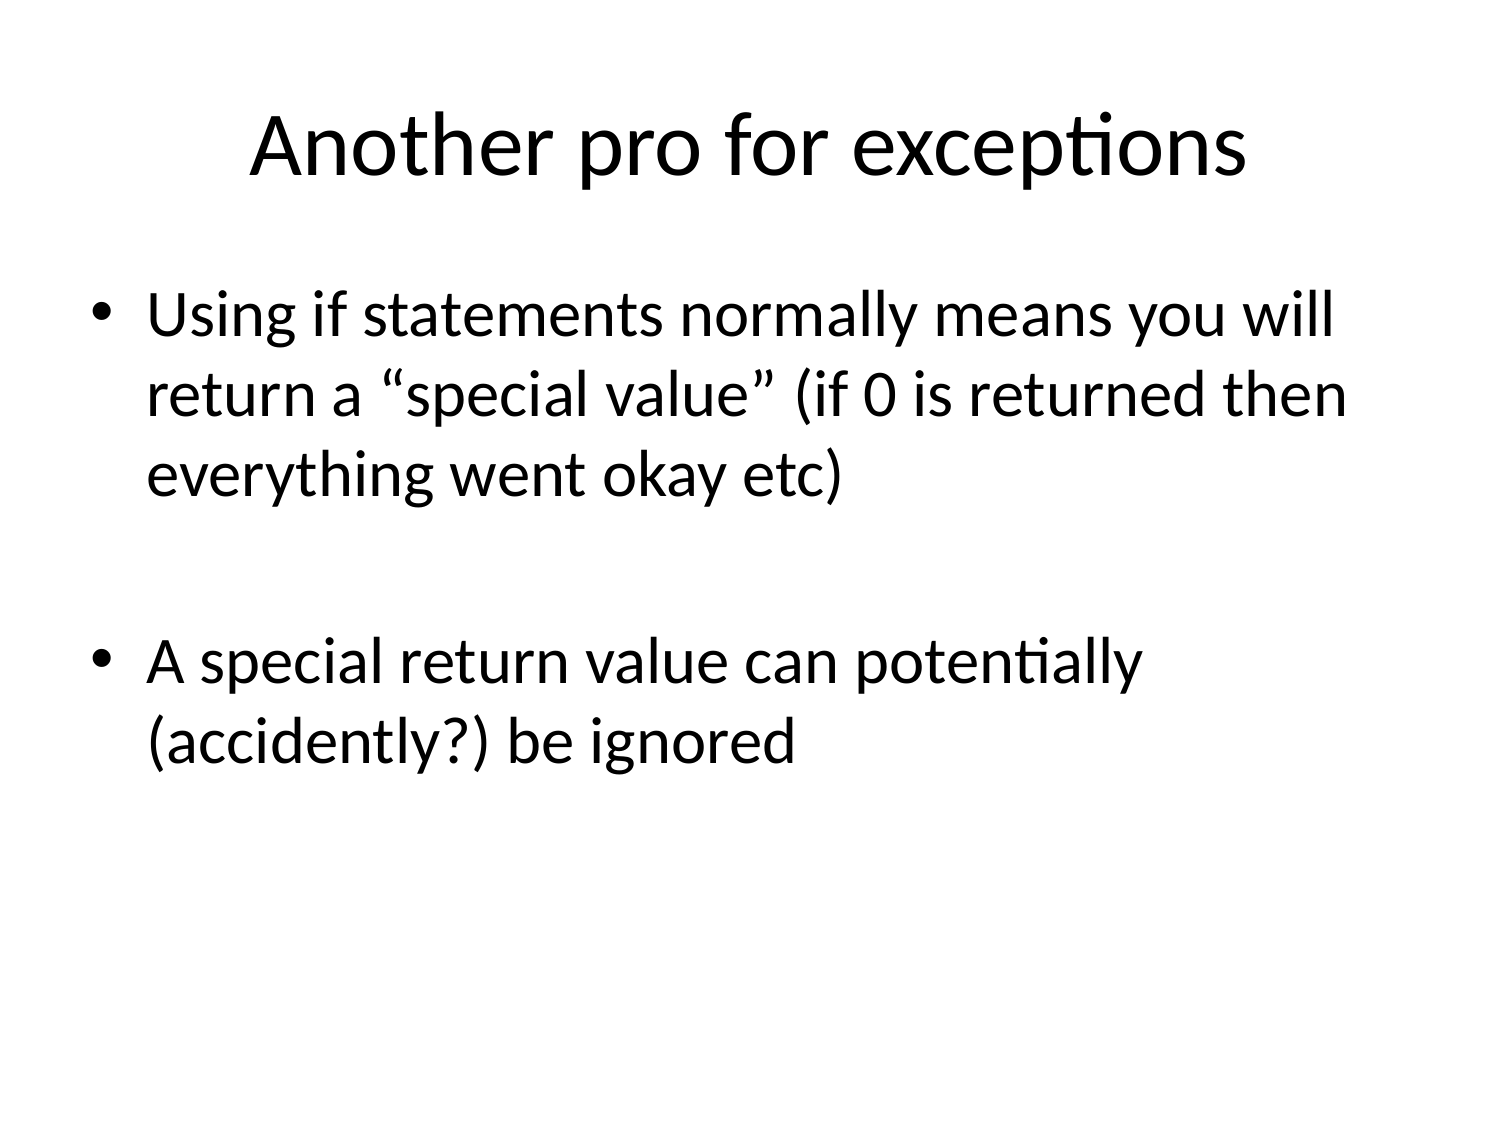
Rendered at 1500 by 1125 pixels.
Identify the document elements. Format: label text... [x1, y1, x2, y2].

title Another pro for exceptions [75, 45, 1425, 233]
list Using if statements normally means you will return a “special value” (if 0 is returned then everything went okay etc) A special return value can potentially (accidently?) be ignored [75, 262, 1425, 1005]
